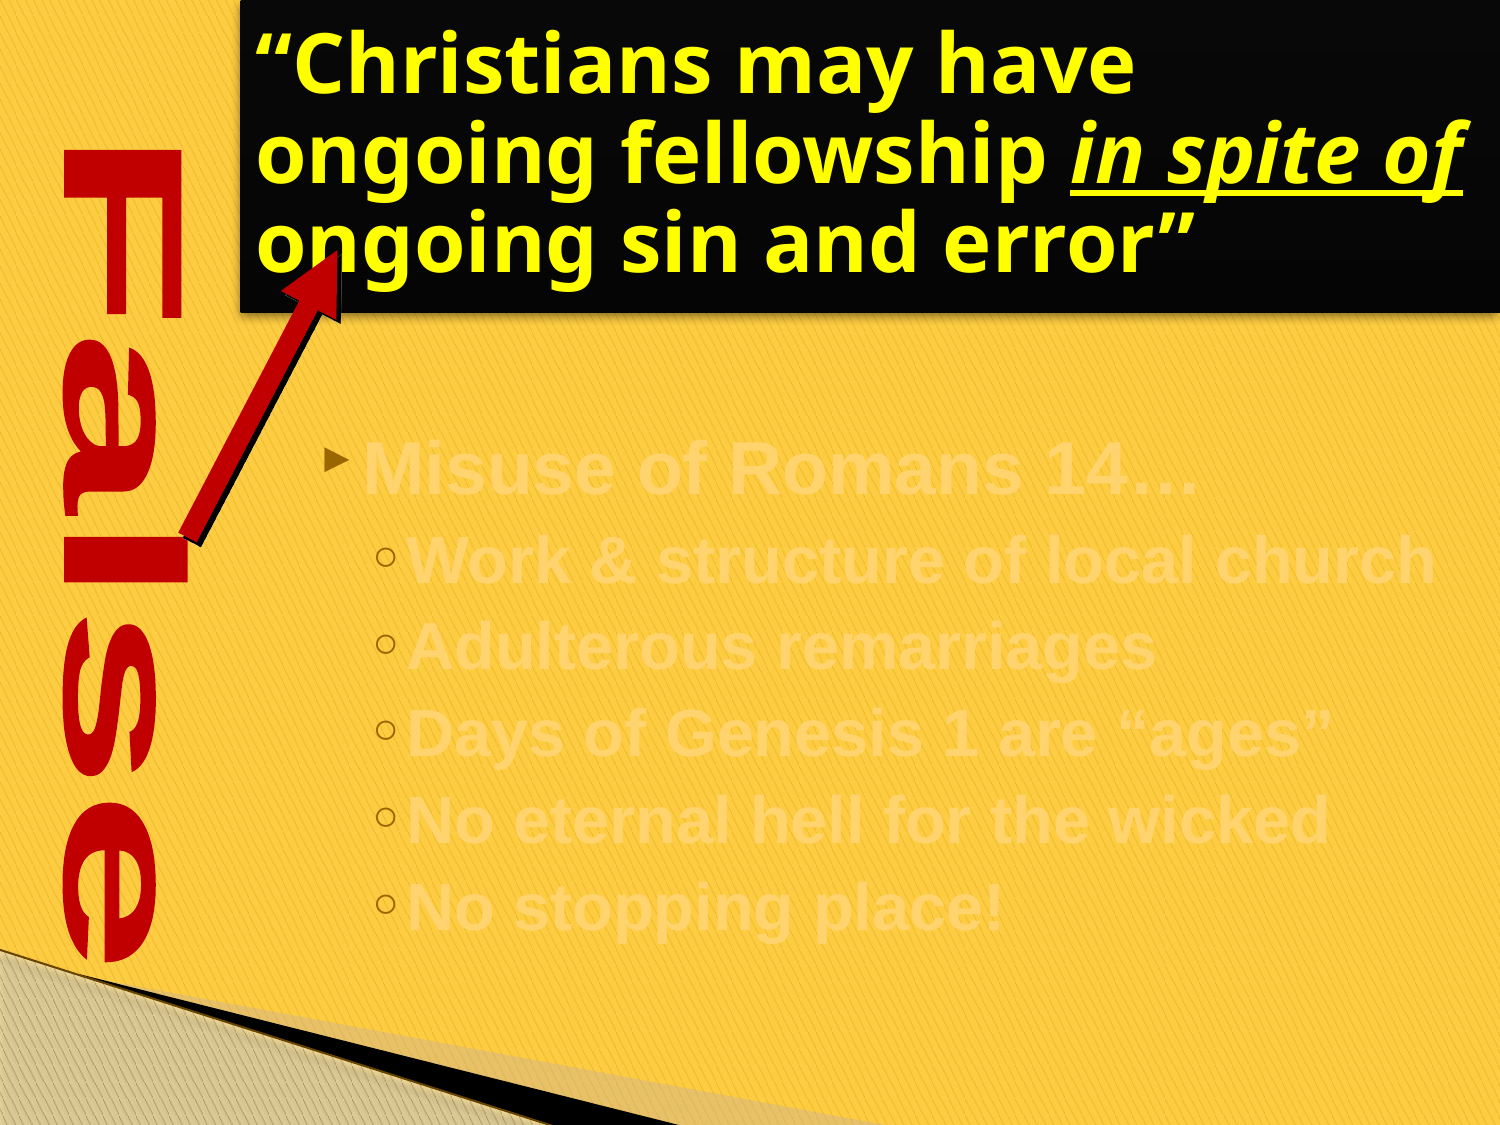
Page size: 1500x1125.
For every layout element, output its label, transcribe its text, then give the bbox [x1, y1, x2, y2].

text_box [187, 249, 338, 538]
list Misuse of Romans 14… Work & structure of local church Adulterous remarriages Days of Genesis 1 are “ages” No eternal hell for the wicked No stopping place! [287, 412, 1500, 1125]
text_box “Christians may have ongoing fellowship in spite of ongoing sin and error” [240, 0, 1500, 313]
